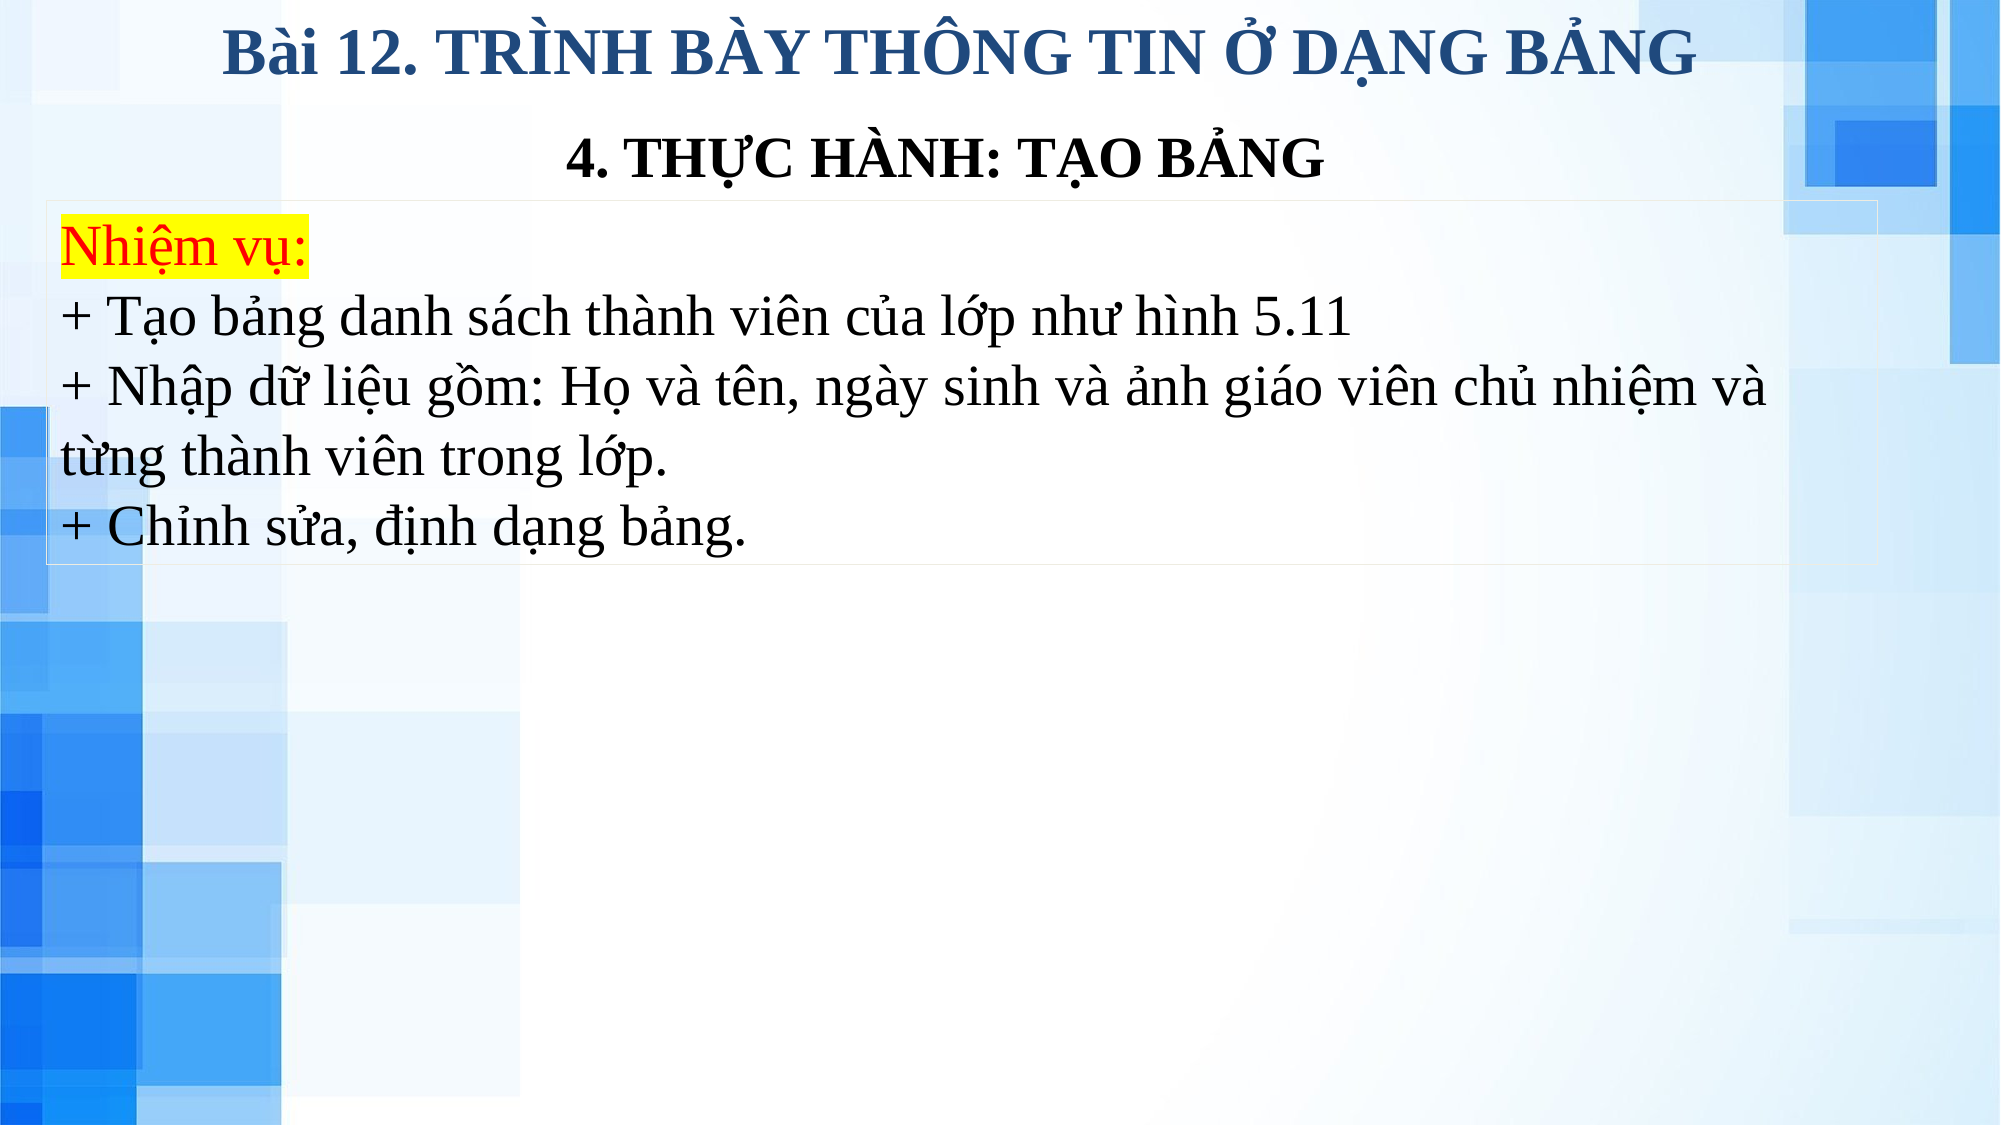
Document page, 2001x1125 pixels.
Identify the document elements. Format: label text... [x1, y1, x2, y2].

text_box Nhiệm vụ: + Tạo bảng danh sách thành viên của lớp như hình 5.11 + Nhập dữ liệu gồm: Họ và tên, ngày sinh và ảnh giáo viên chủ nhiệm và từng thành viên trong lớp. + Chỉnh sửa, định dạng bảng. [46, 200, 1878, 565]
title 4. THỰC HÀNH: TẠO BẢNG [46, 106, 1847, 200]
picture [0, 0, 2001, 1125]
text_box Bài 12. TRÌNH BÀY THÔNG TIN Ở DẠNG BẢNG [46, 0, 1878, 88]
